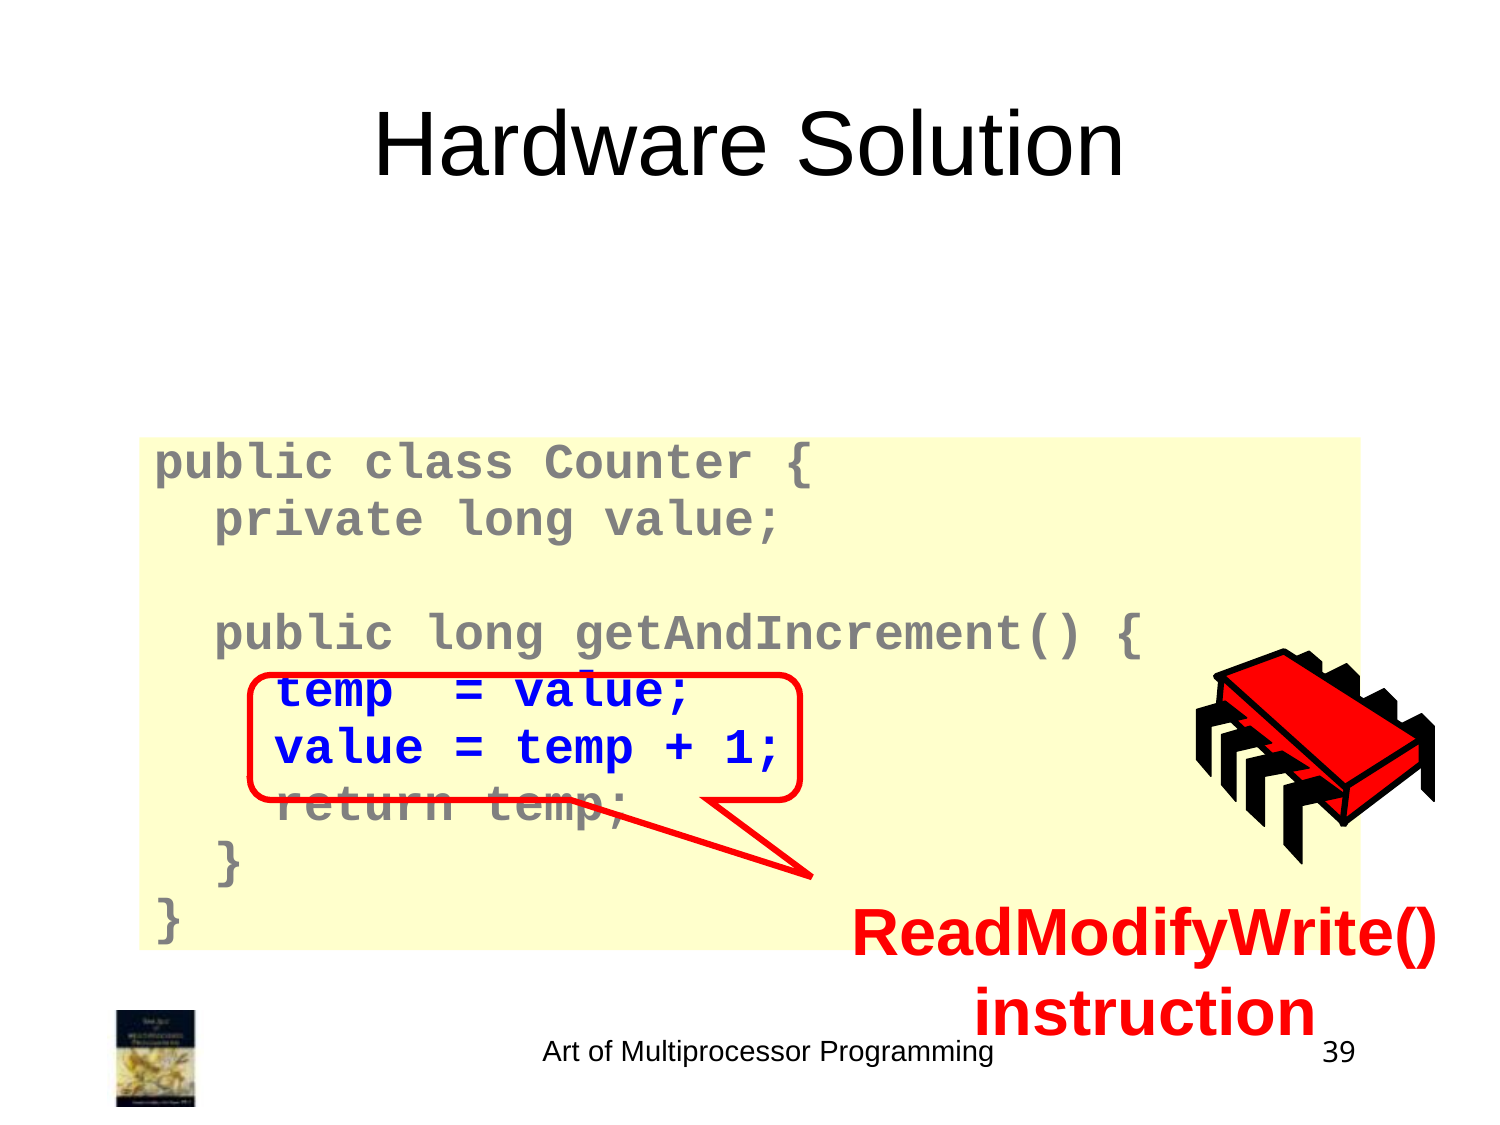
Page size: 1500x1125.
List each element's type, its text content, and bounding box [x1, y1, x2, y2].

title Hardware Solution [75, 45, 1425, 233]
picture [107, 1010, 204, 1107]
text_box [249, 674, 812, 878]
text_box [1196, 650, 1435, 864]
text_box ReadModifyWrite() instruction [805, 881, 1486, 1056]
text_box 39 [1058, 1056, 1371, 1101]
footer Art of Multiprocessor Programming [512, 1024, 1026, 1103]
text_box public class Counter { private long value; public long getAndIncrement() { temp = value; value = temp + 1; return temp; } } [139, 437, 1361, 951]
